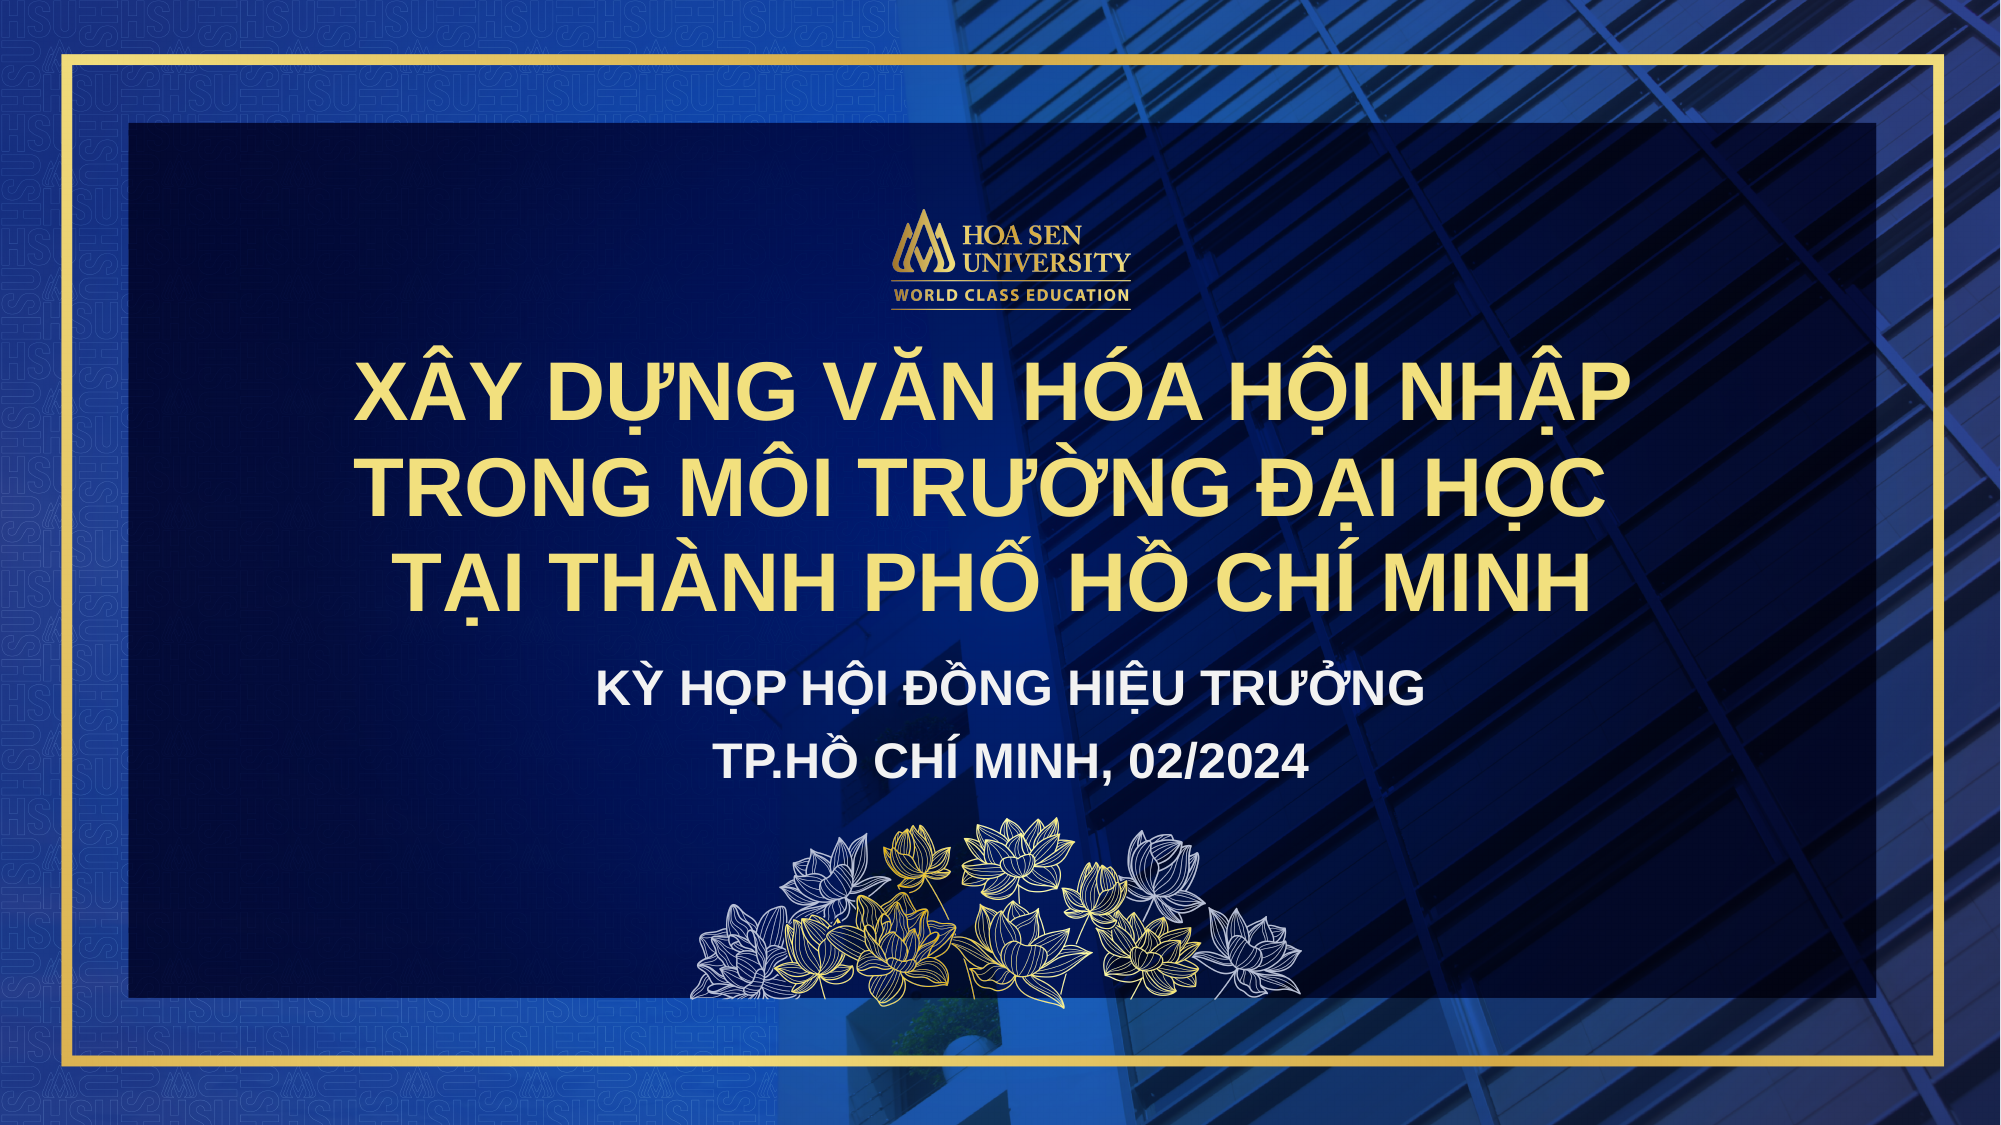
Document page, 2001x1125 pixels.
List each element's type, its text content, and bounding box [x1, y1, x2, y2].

title XÂY DỰNG VĂN HÓA HỘI NHẬP TRONG MÔI TRƯỜNG ĐẠI HỌC TẠI THÀNH PHỐ HỒ CHÍ MINH [273, 344, 1727, 630]
list KỲ HỌP HỘI ĐỒNG HIỆU TRƯỞNG TP.HỒ CHÍ MINH, 02/2024 [126, 648, 1874, 867]
picture [0, 0, 2001, 1125]
